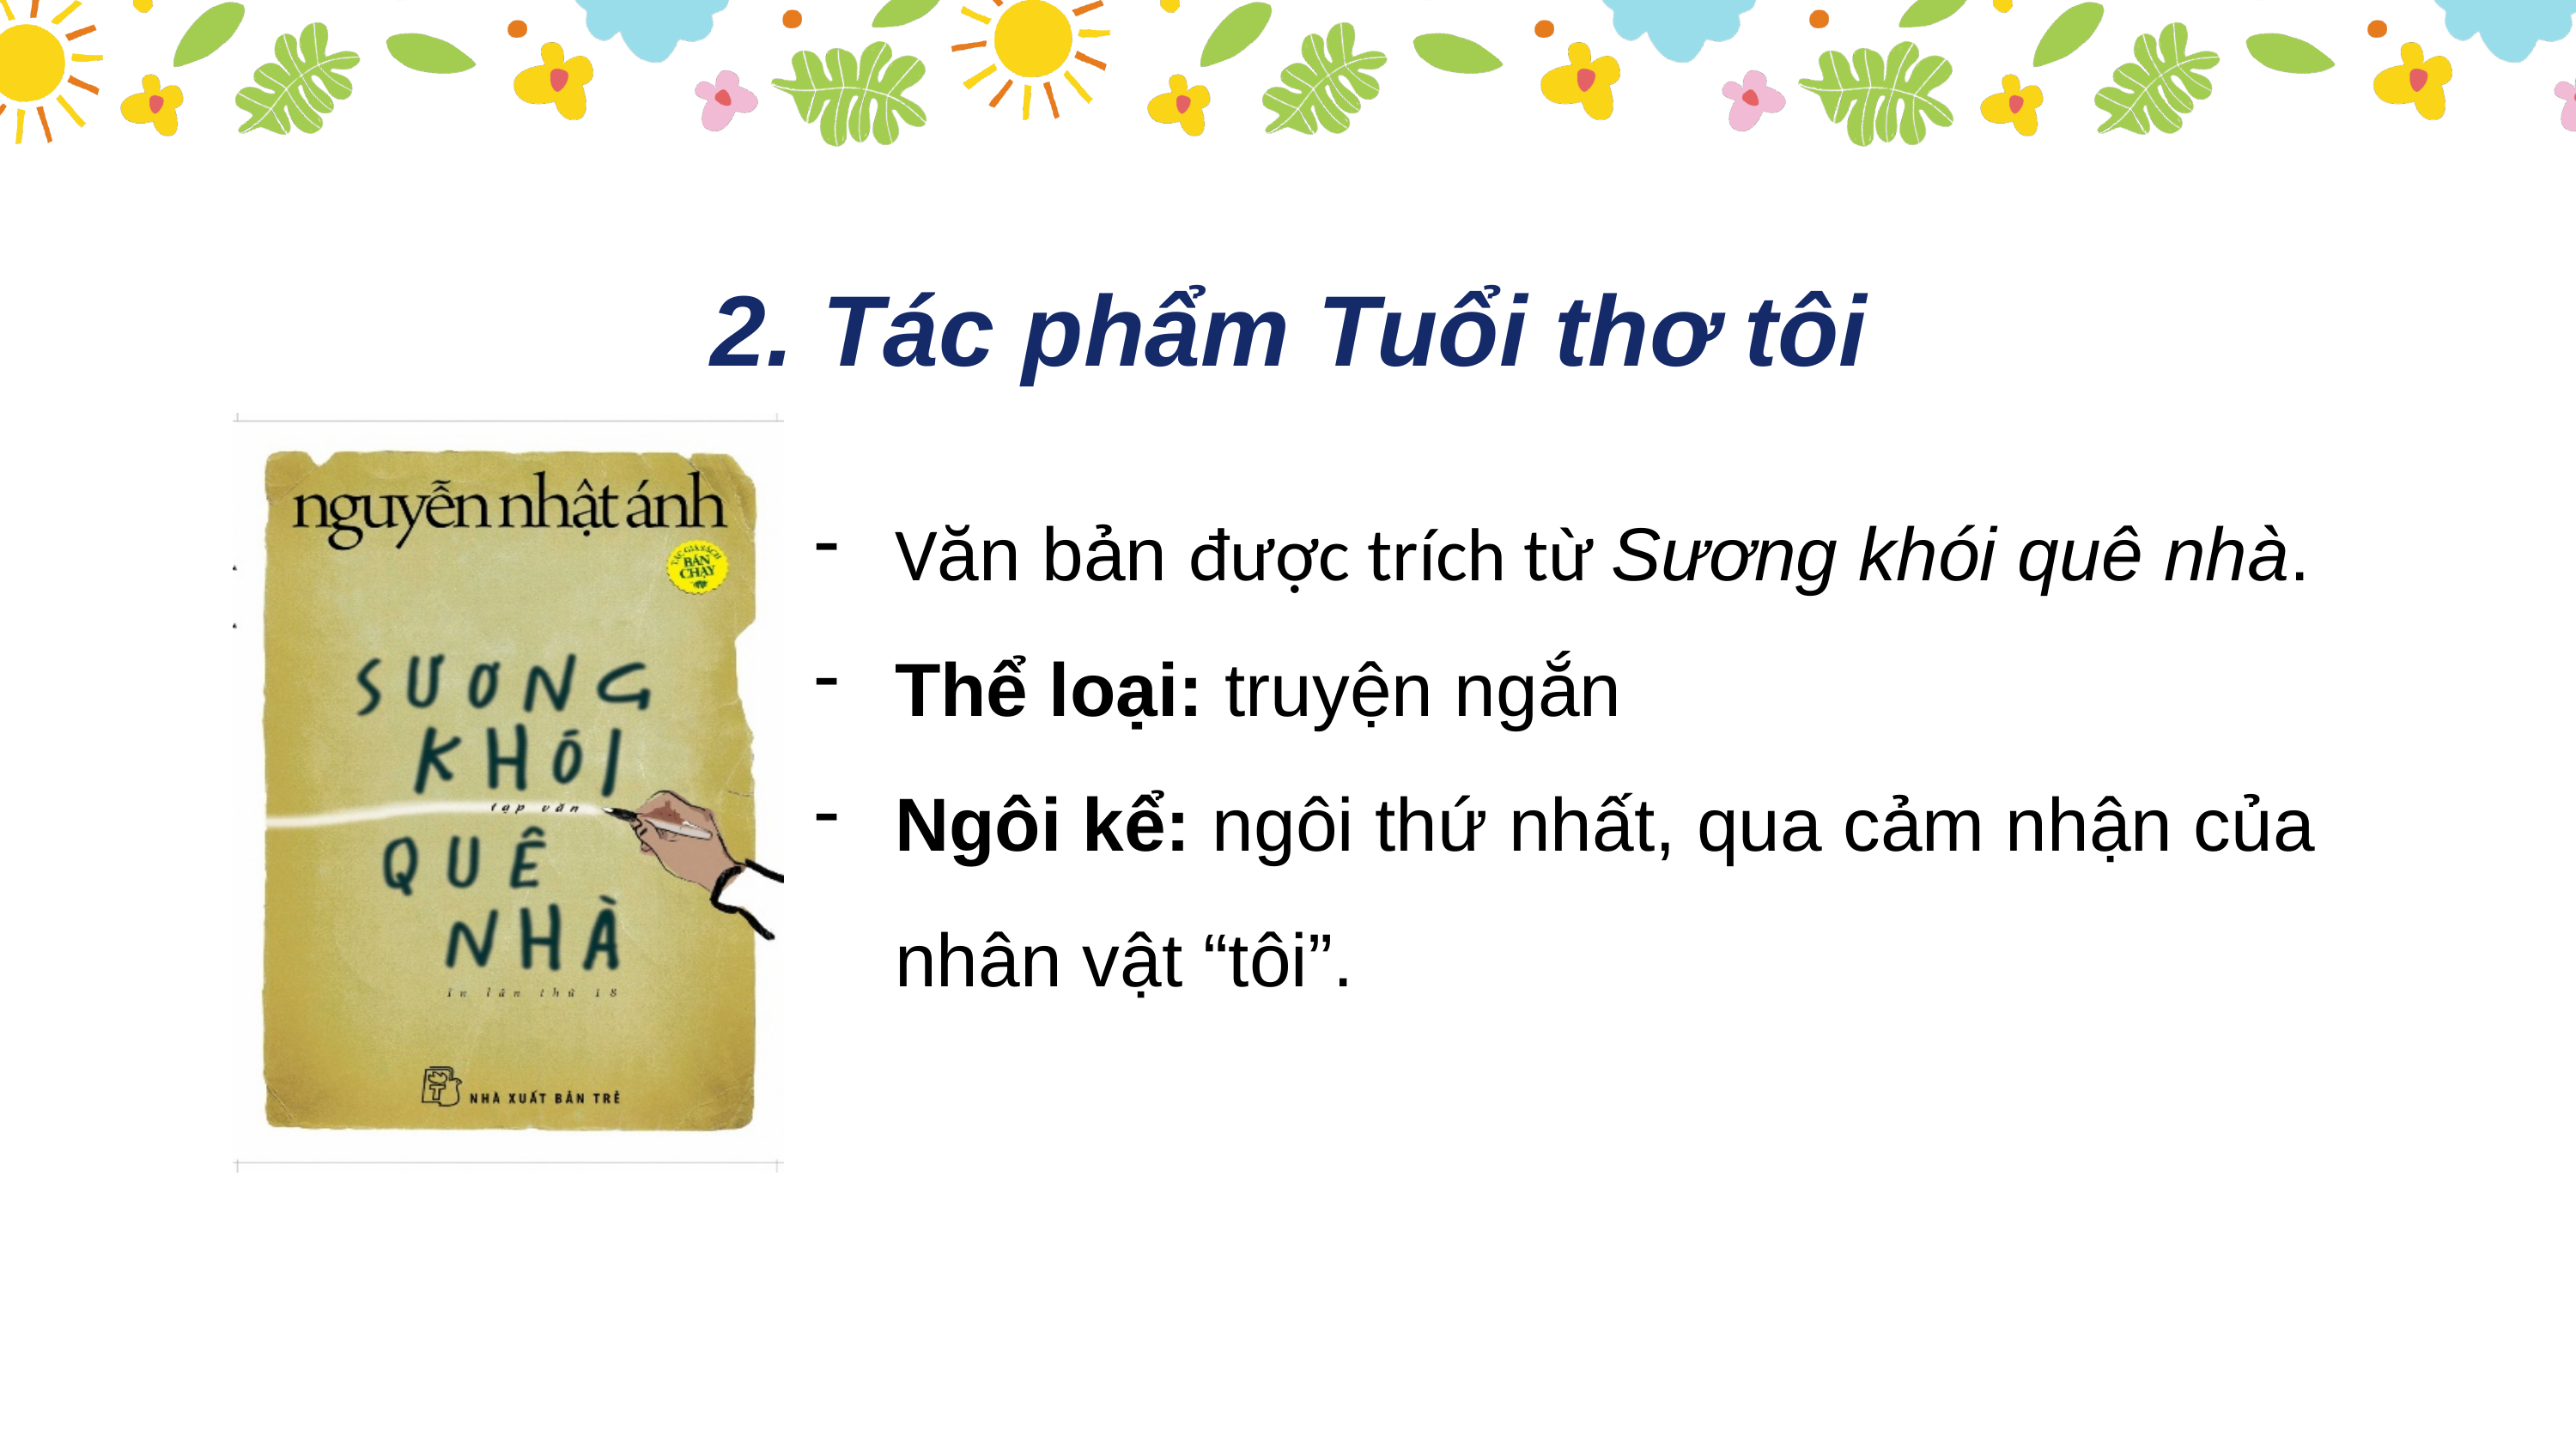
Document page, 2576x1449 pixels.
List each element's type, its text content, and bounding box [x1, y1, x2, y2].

text_box 2. Tác phẩm Tuổi thơ tôi [212, 198, 2366, 386]
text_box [950, 0, 1777, 168]
picture [232, 413, 784, 1173]
text_box Văn bản được trích từ Sương khói quê nhà. Thể loại: truyện ngắn Ngôi kể: ngôi thứ nhất, qua cảm nhận của nhân vật “tôi”. [801, 454, 2394, 1008]
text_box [1782, 0, 2576, 168]
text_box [0, 0, 945, 168]
